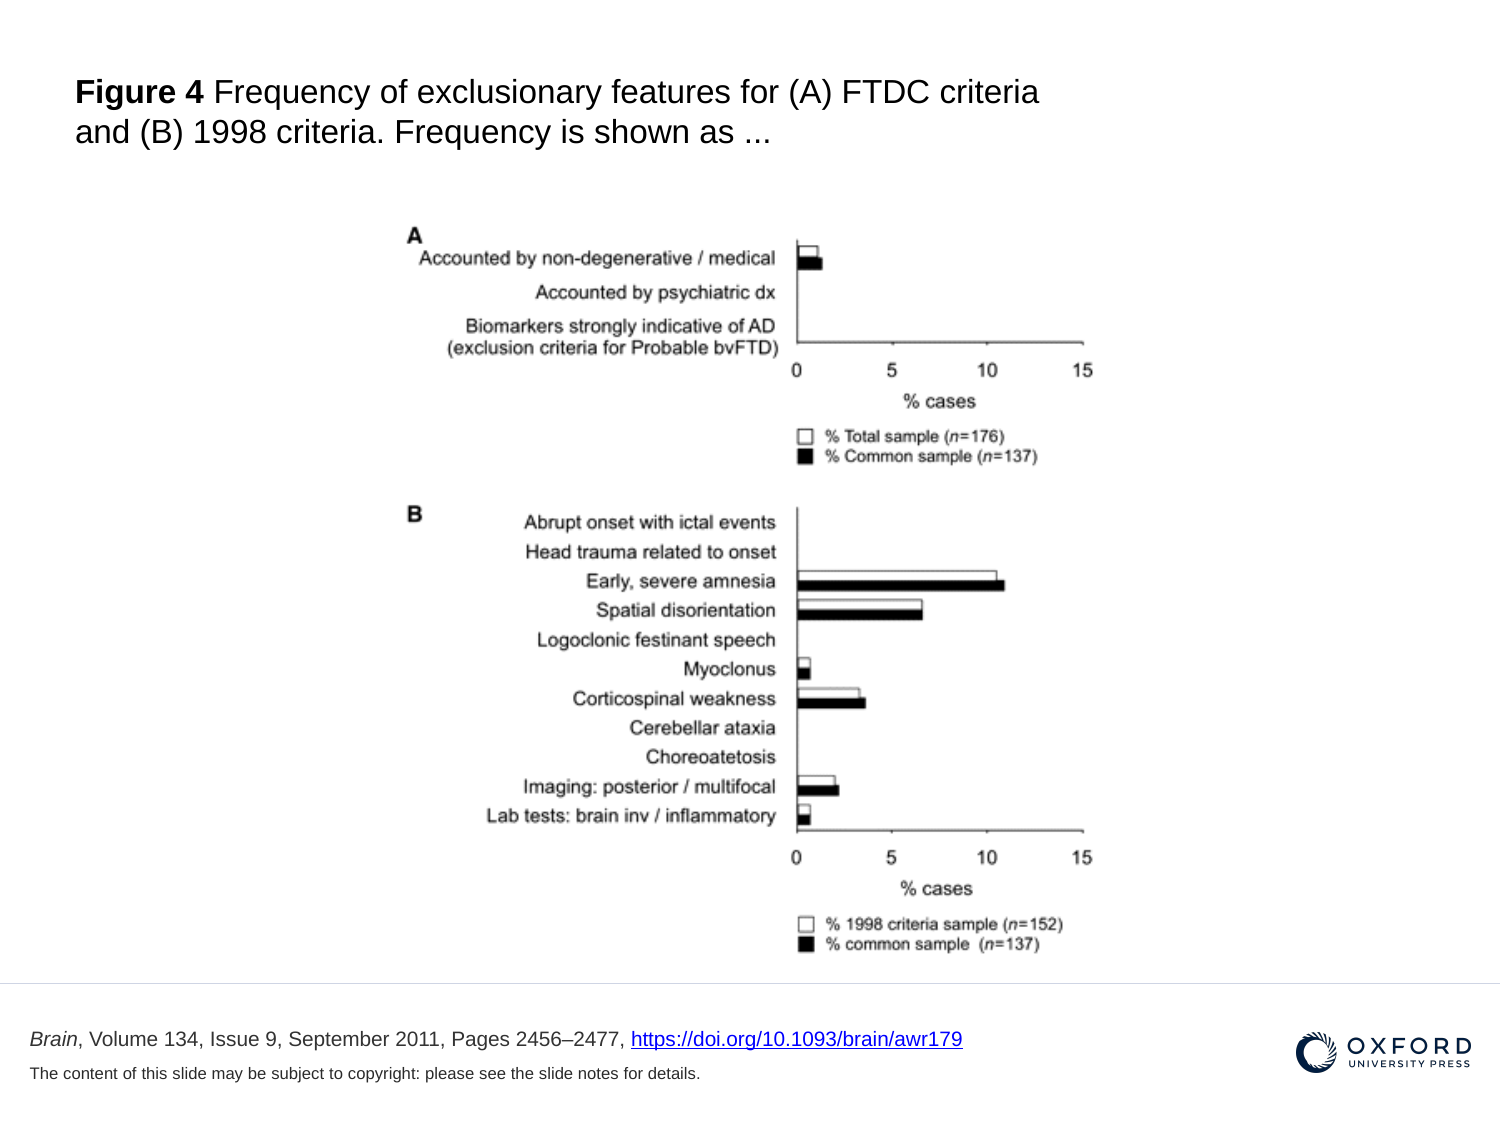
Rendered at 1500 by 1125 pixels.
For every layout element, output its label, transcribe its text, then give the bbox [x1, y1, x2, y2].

picture [404, 224, 1096, 957]
picture [1296, 1032, 1471, 1073]
footer Brain, Volume 134, Issue 9, September 2011, Pages 2456–2477, https://doi.org/10.1093/brain/awr179 The content of this slide may be subject to copyright: please see the slide notes for details. [0, 983, 1260, 1125]
title Figure 4 Frequency of exclusionary features for (A) FTDC criteria and (B) 1998 criteria. Frequency is shown as ... [75, 69, 1078, 171]
